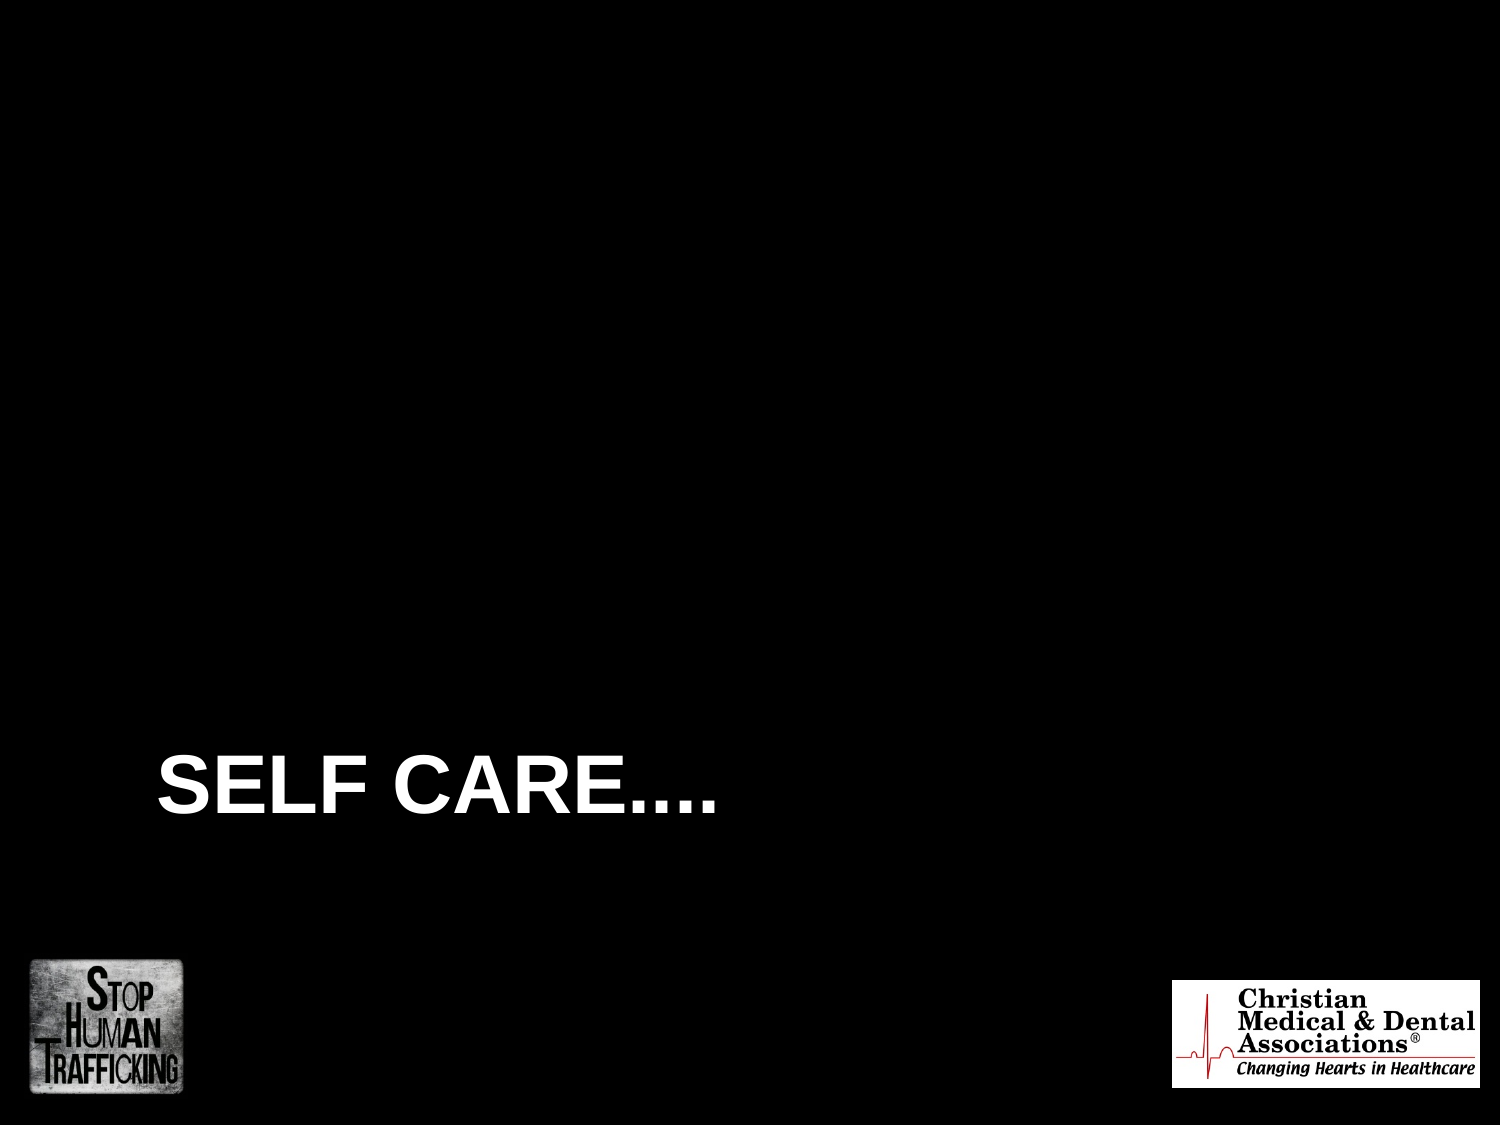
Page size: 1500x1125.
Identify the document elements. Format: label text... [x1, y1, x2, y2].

picture [24, 953, 188, 1099]
title self care.... [118, 722, 1394, 947]
picture [1172, 980, 1480, 1088]
